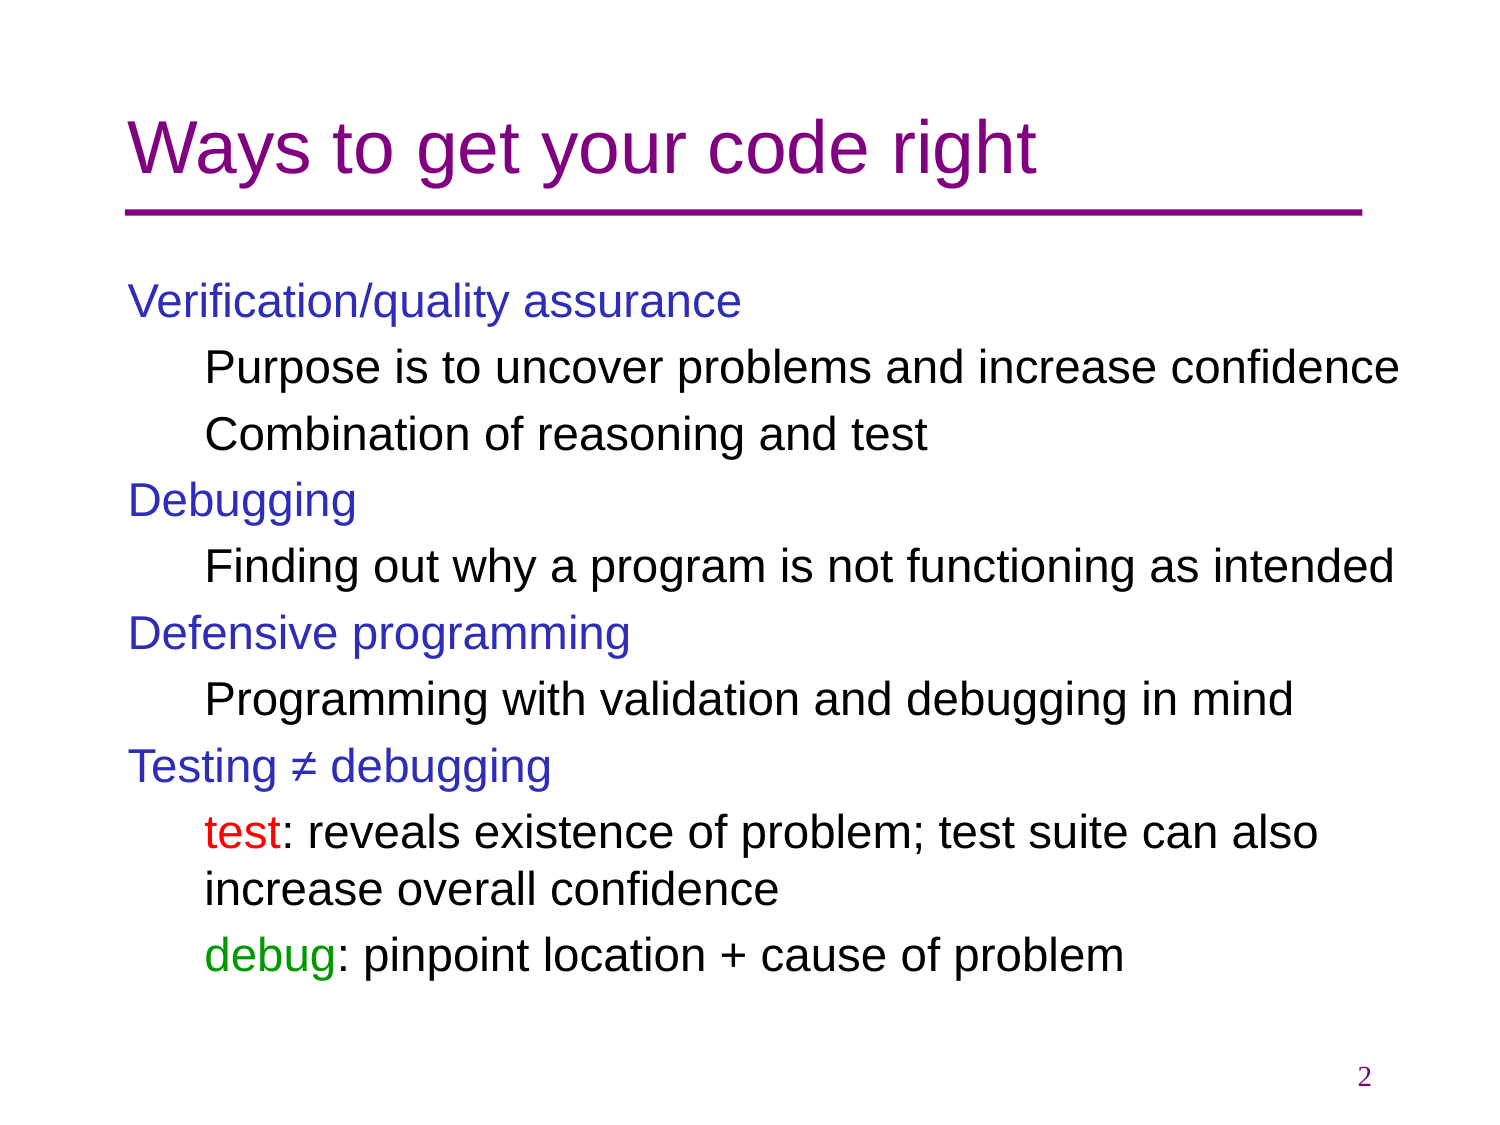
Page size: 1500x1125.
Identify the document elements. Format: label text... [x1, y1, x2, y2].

title Ways to get your code right [112, 50, 1388, 238]
list Verification/quality assurance Purpose is to uncover problems and increase confidence Combination of reasoning and test Debugging Finding out why a program is not functioning as intended Defensive programming Programming with validation and debugging in mind Testing ≠ debugging test: reveals existence of problem; test suite can also increase overall confidence debug: pinpoint location + cause of problem [112, 262, 1425, 1000]
slide_number 2 [1074, 1049, 1388, 1125]
